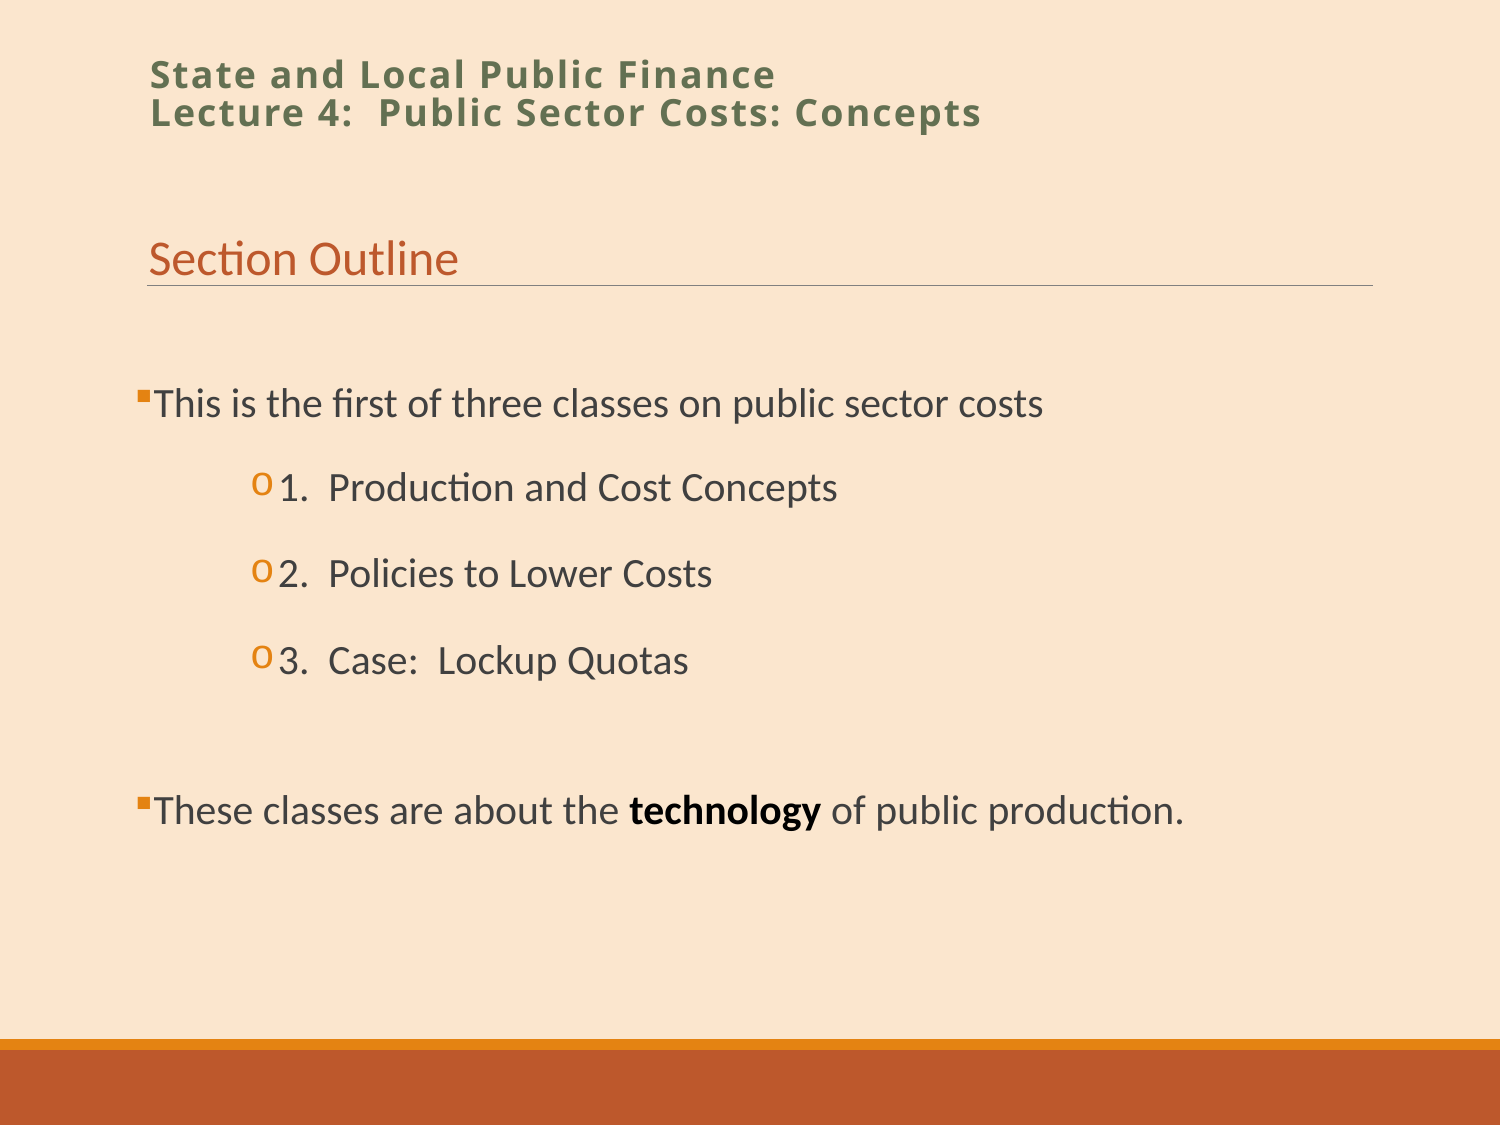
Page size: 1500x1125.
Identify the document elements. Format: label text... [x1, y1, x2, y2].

list Section Outline This is the first of three classes on public sector costs 1. Production and Cost Concepts 2. Policies to Lower Costs 3. Case: Lockup Quotas These classes are about the technology of public production. [134, 224, 1372, 938]
text_box State and Local Public Finance Lecture 4: Public Sector Costs: Concepts [135, 50, 1373, 147]
